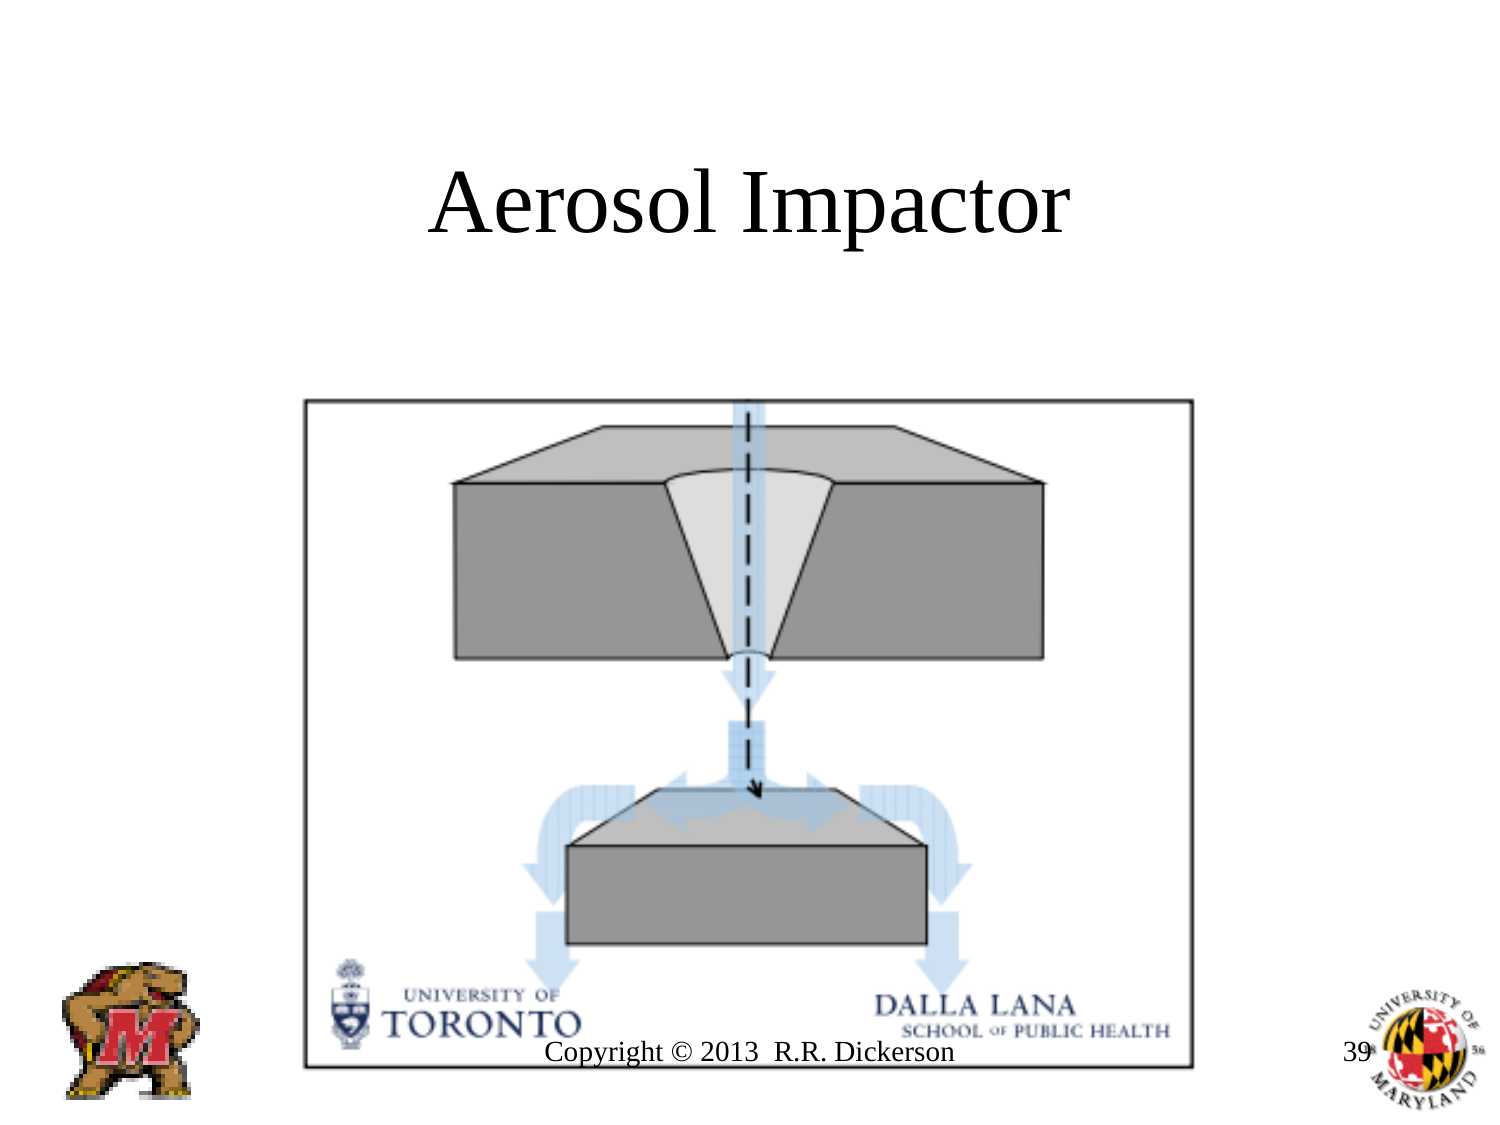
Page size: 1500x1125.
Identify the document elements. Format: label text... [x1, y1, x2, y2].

slide_number 39 [1241, 1024, 1388, 1101]
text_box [247, 349, 1236, 1125]
picture [1362, 987, 1488, 1113]
picture [62, 962, 200, 1100]
title Aerosol Impactor [112, 102, 1388, 290]
